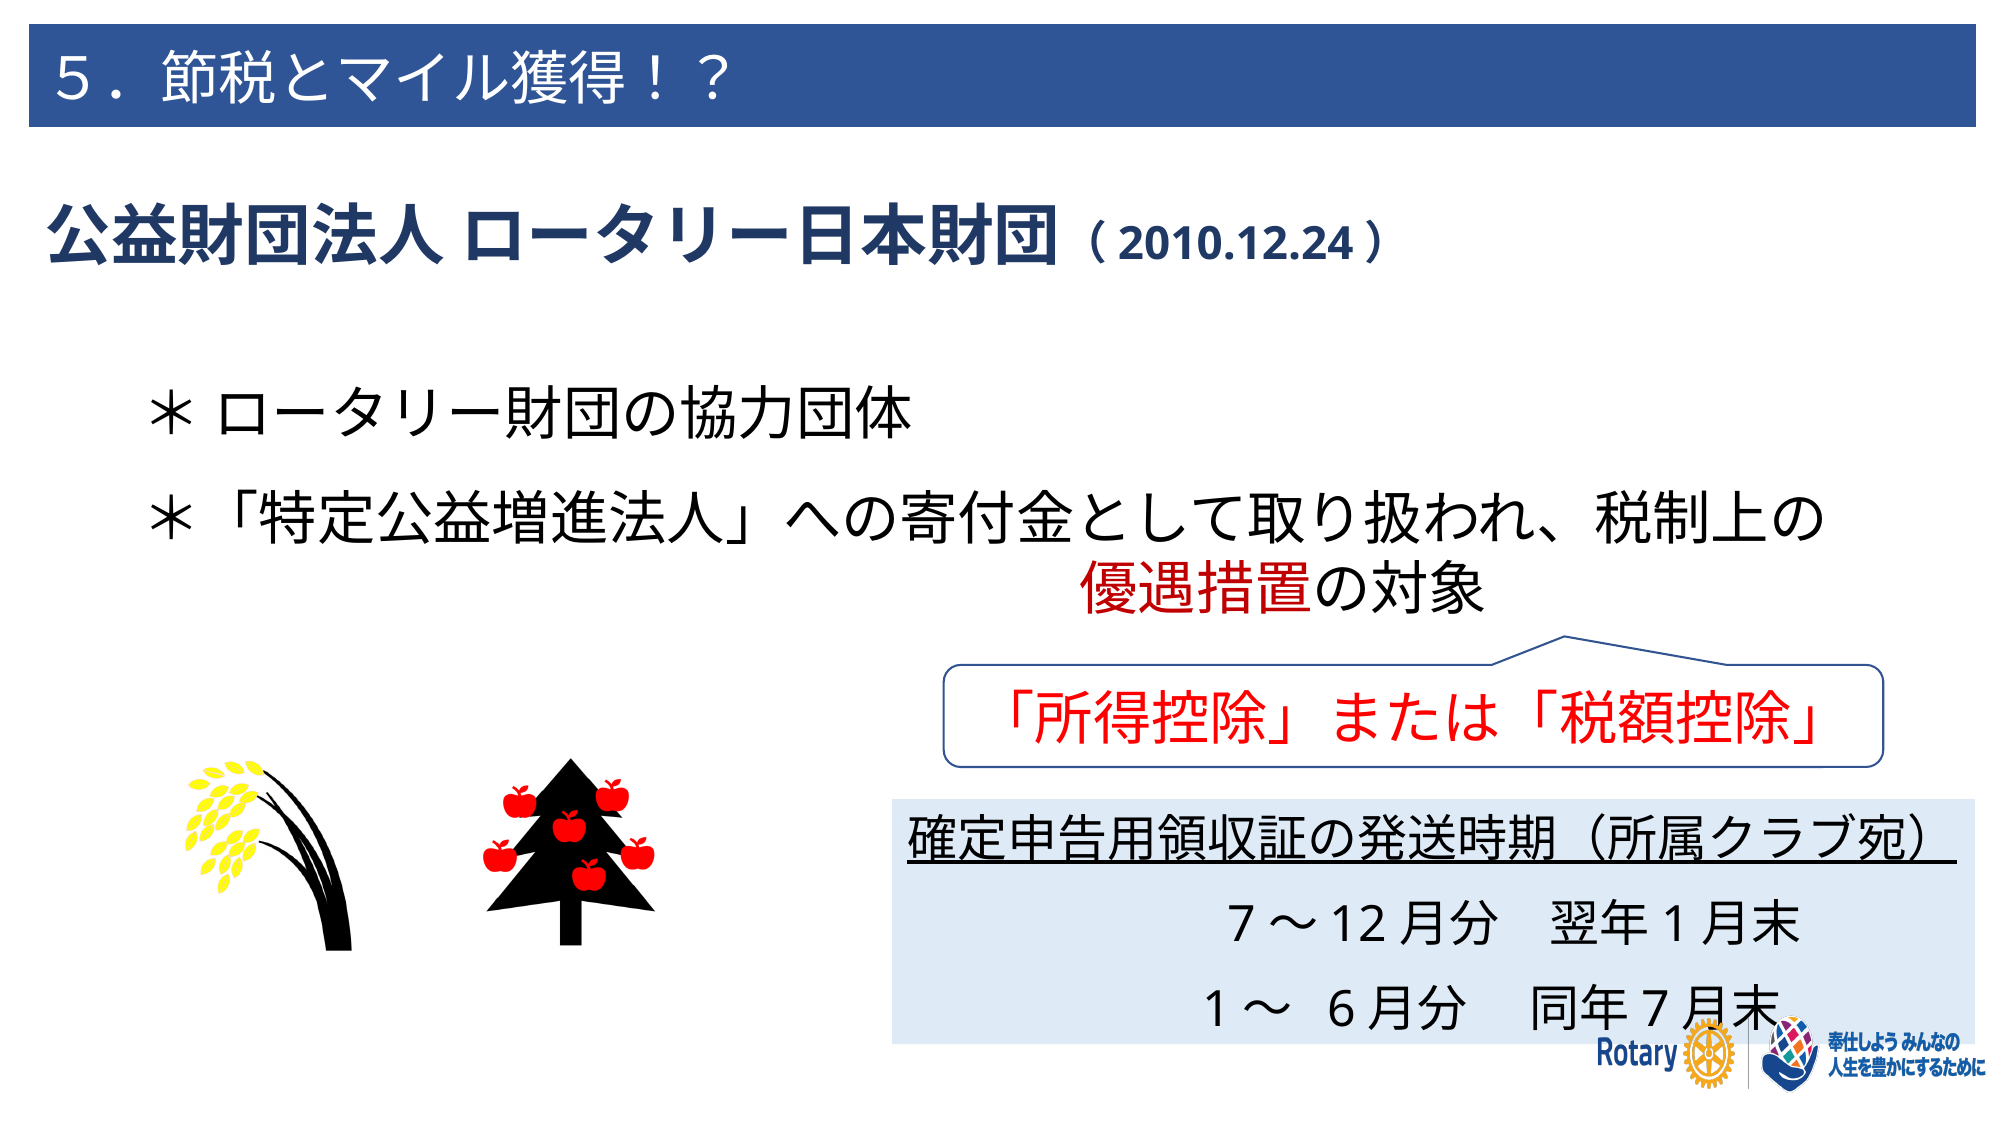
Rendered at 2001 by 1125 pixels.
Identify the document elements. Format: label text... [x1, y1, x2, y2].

text_box 公益財団法人 ロータリー日本財団（2010.12.24） [29, 184, 1484, 302]
text_box ５．節税とマイル獲得！？ [29, 24, 1976, 127]
text_box ＊ ロータリー財団の協力団体 ＊「特定公益増進法人」への寄付金として取り扱われ、税制上の 優遇措置の対象 [127, 334, 1946, 541]
picture [452, 747, 679, 953]
picture [1581, 982, 2000, 1125]
text_box 「所得控除」または「税額控除」 [942, 635, 1885, 769]
picture [148, 747, 376, 959]
text_box 確定申告用領収証の発送時期（所属クラブ宛） 7～12月分 翌年1月末 1～ 6月分 同年7月末 [892, 799, 1975, 1045]
